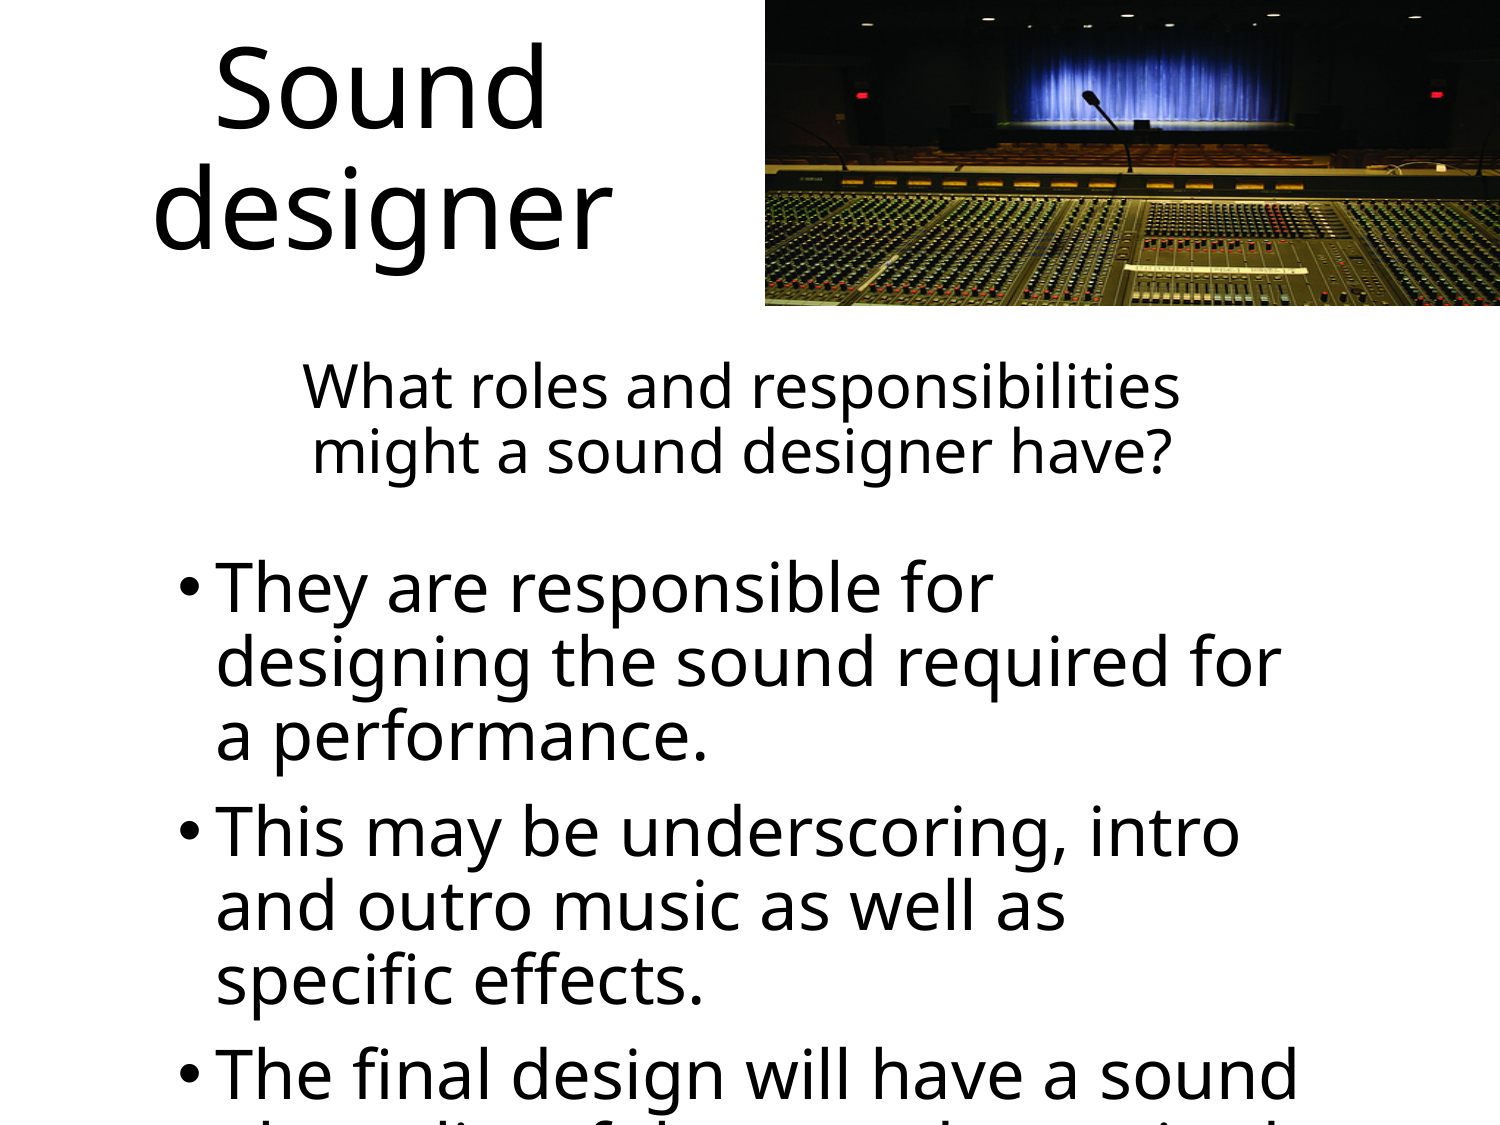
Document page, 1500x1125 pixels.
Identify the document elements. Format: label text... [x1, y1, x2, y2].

list What roles and responsibilities might a sound designer have? [279, 348, 1205, 545]
title Sound designer [0, 0, 765, 306]
picture [765, 0, 1500, 306]
text_box They are responsible for designing the sound required for a performance. This may be underscoring, intro and outro music as well as specific effects. The final design will have a sound plot, a list of the sounds required and their cues. [162, 545, 1322, 1062]
